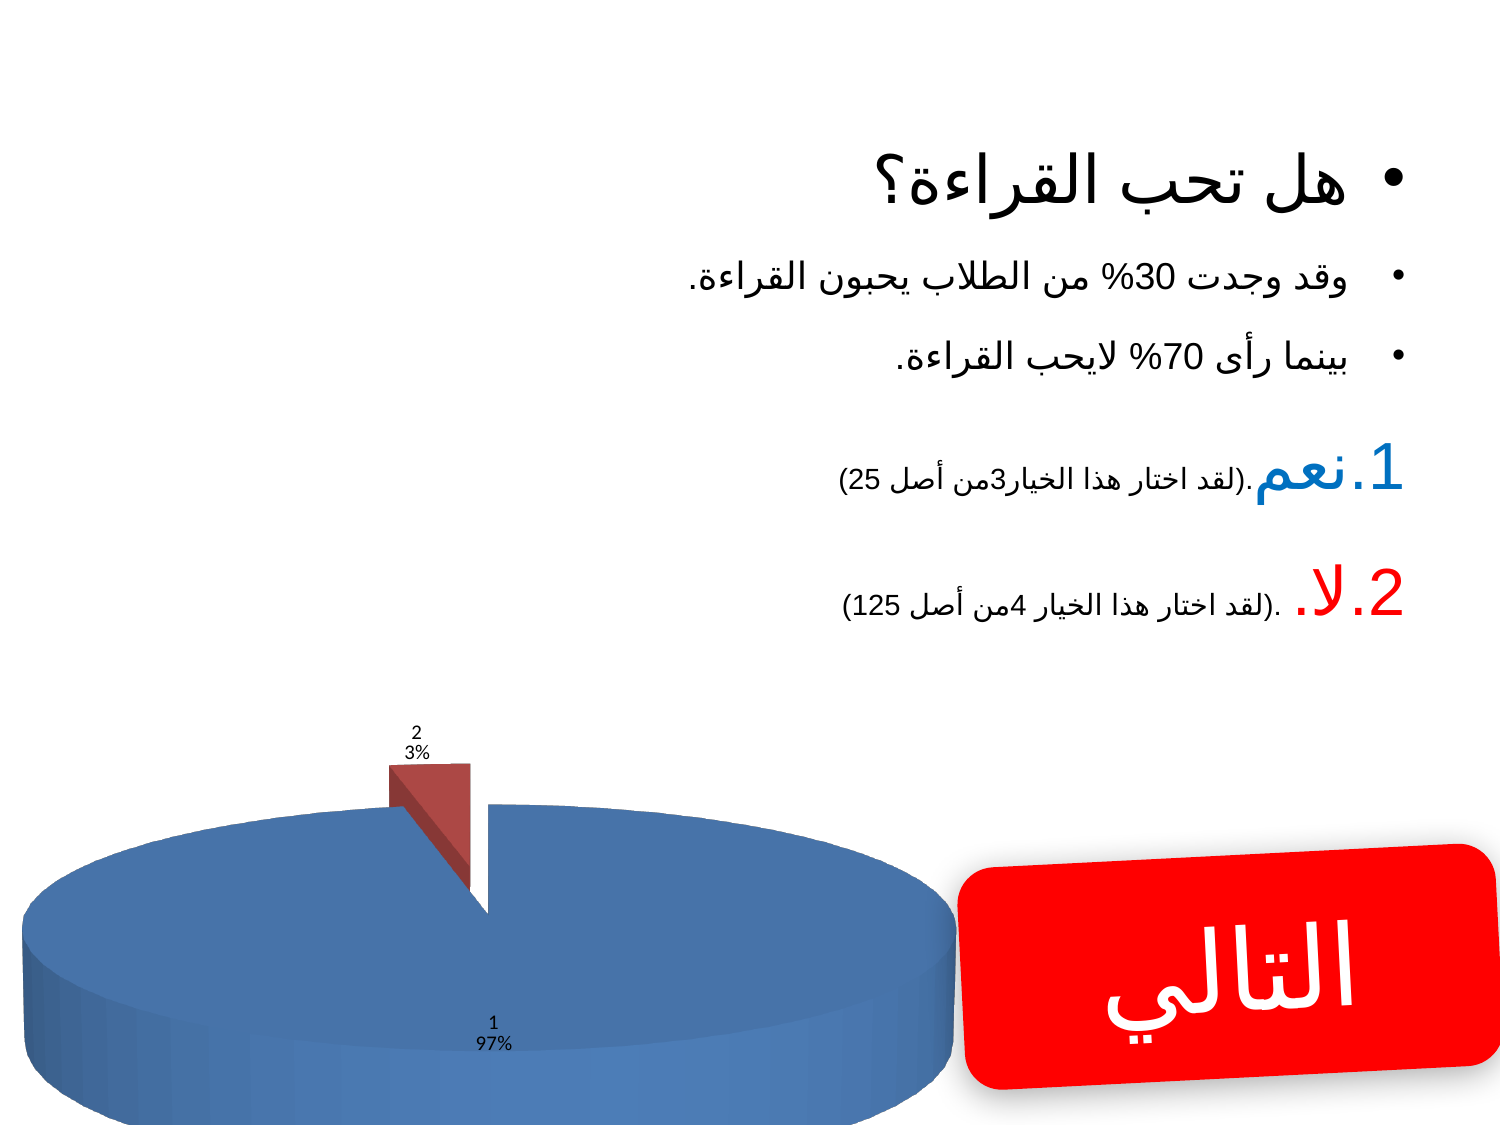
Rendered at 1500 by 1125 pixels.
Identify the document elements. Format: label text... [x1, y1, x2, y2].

text_box التالي [1135, 841, 1500, 1086]
list هل تحب القراءة؟ وقد وجدت 30% من الطلاب يحبون القراءة. بينما رأى 70% لايحب القراءة. نعم.(لقد اختار هذا الخيار3من أصل 25) لا. .(لقد اختار هذا الخيار 4من أصل 125) [70, 117, 1421, 843]
chart [0, 609, 1130, 1125]
